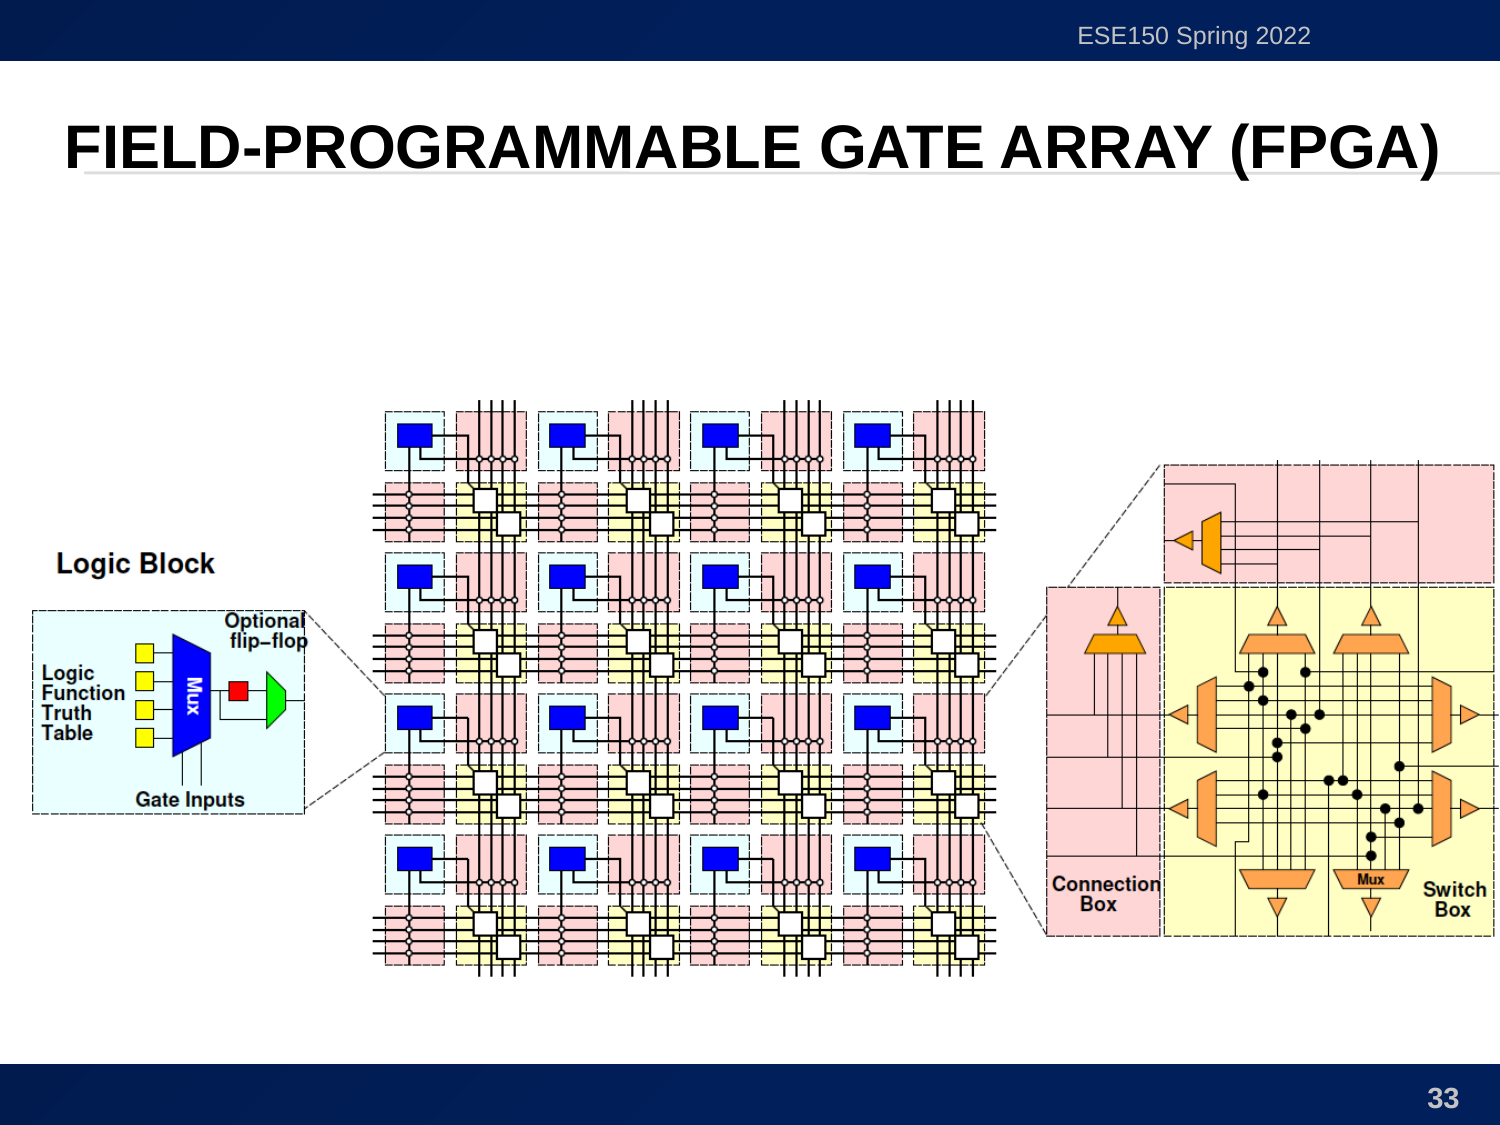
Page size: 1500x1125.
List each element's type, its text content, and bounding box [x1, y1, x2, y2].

picture [31, 399, 1500, 980]
title Field-Programmable Gate Array (FPGA) [50, 75, 1475, 213]
slide_number 33 [1350, 1072, 1475, 1113]
slide_number ESE150 Spring 2022 [1062, 12, 1475, 60]
